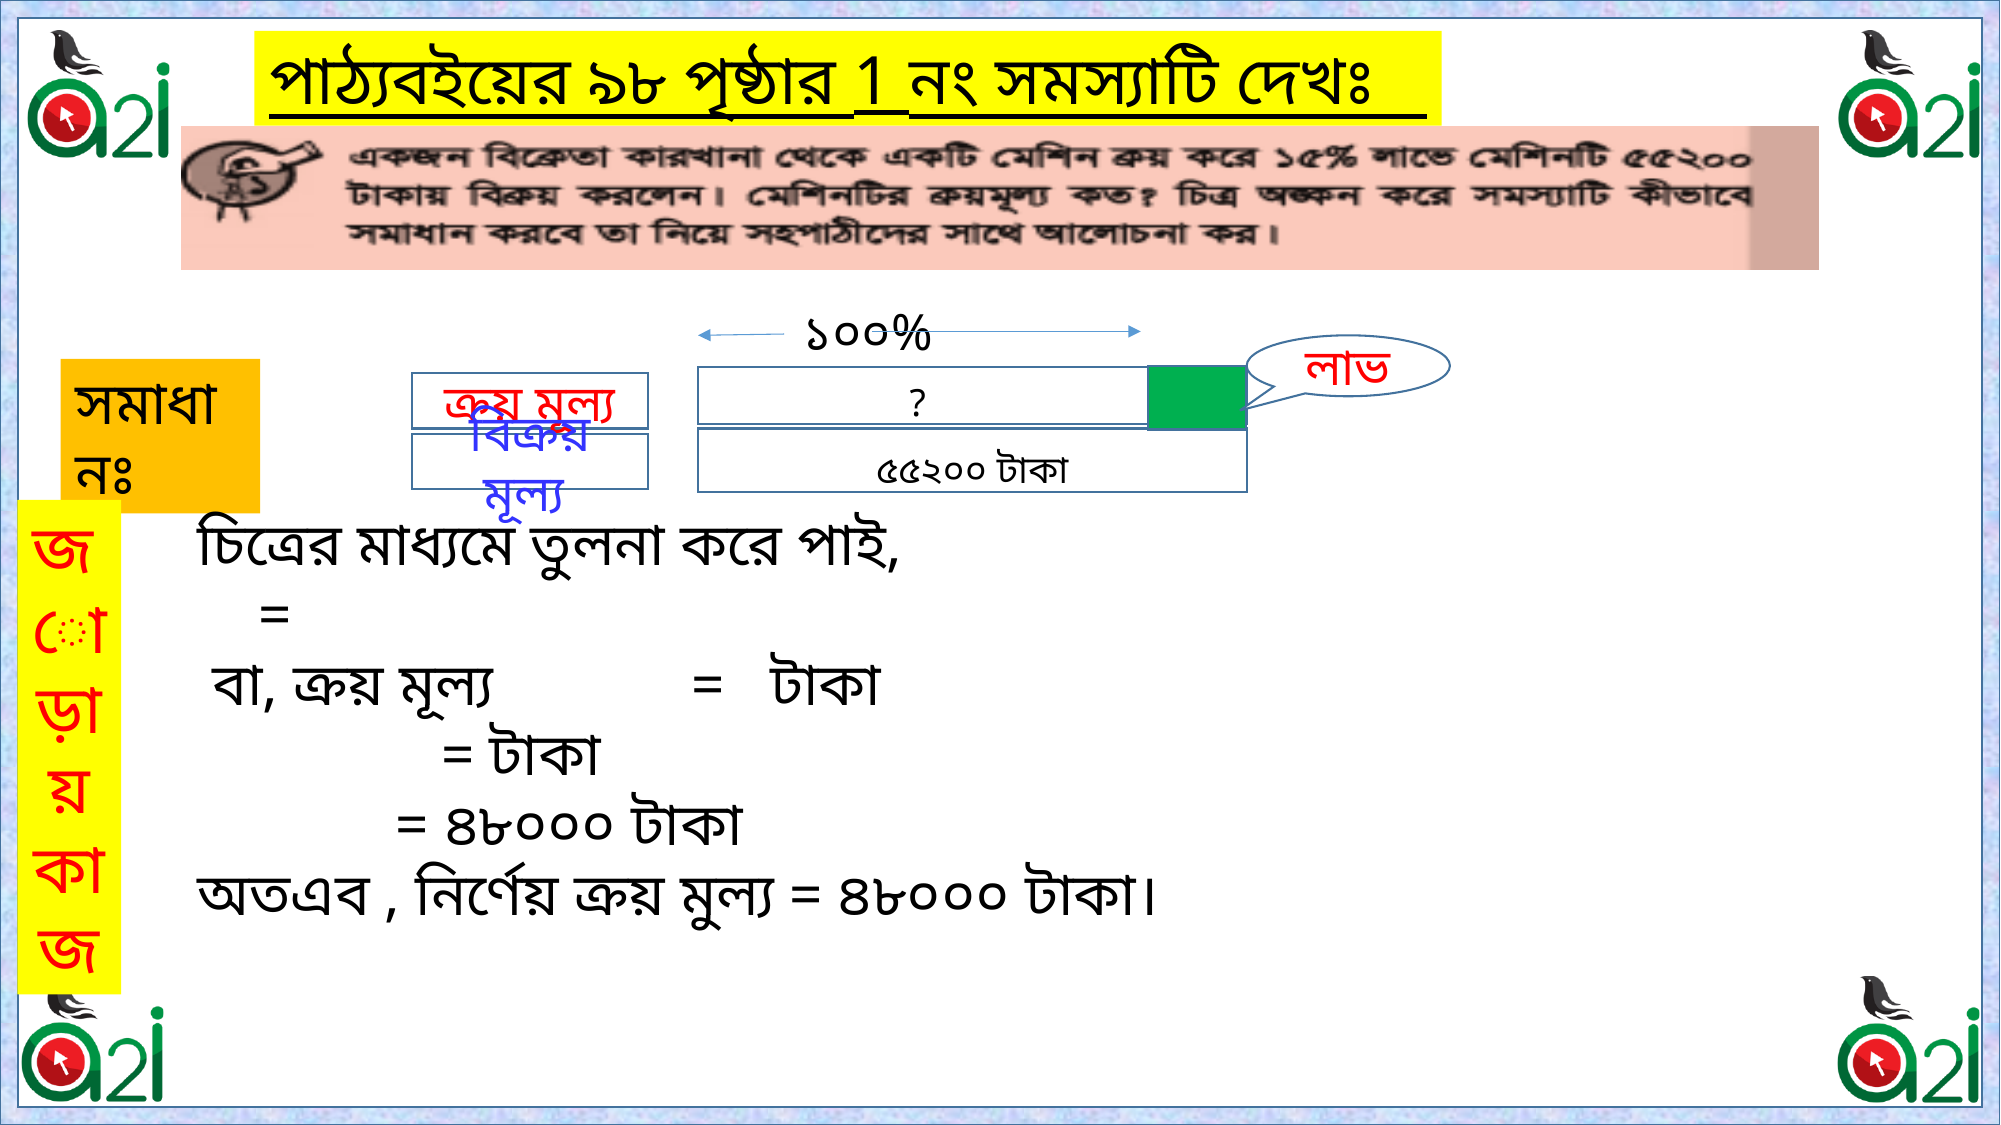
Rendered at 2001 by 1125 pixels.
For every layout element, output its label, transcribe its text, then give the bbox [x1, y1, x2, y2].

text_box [412, 293, 1450, 508]
text_box পাঠ্যবইয়ের ৯৮ পৃষ্ঠার 1 নং সমস্যাটি দেখঃ [254, 30, 1442, 126]
picture [181, 126, 1819, 270]
text_box সমাধানঃ [60, 358, 261, 514]
picture [27, 30, 170, 163]
picture [1838, 30, 1981, 163]
text_box [0, 0, 2000, 1125]
picture [1837, 975, 1980, 1108]
picture [21, 974, 164, 1107]
text_box জো ড়া য় কা জ [17, 499, 122, 995]
